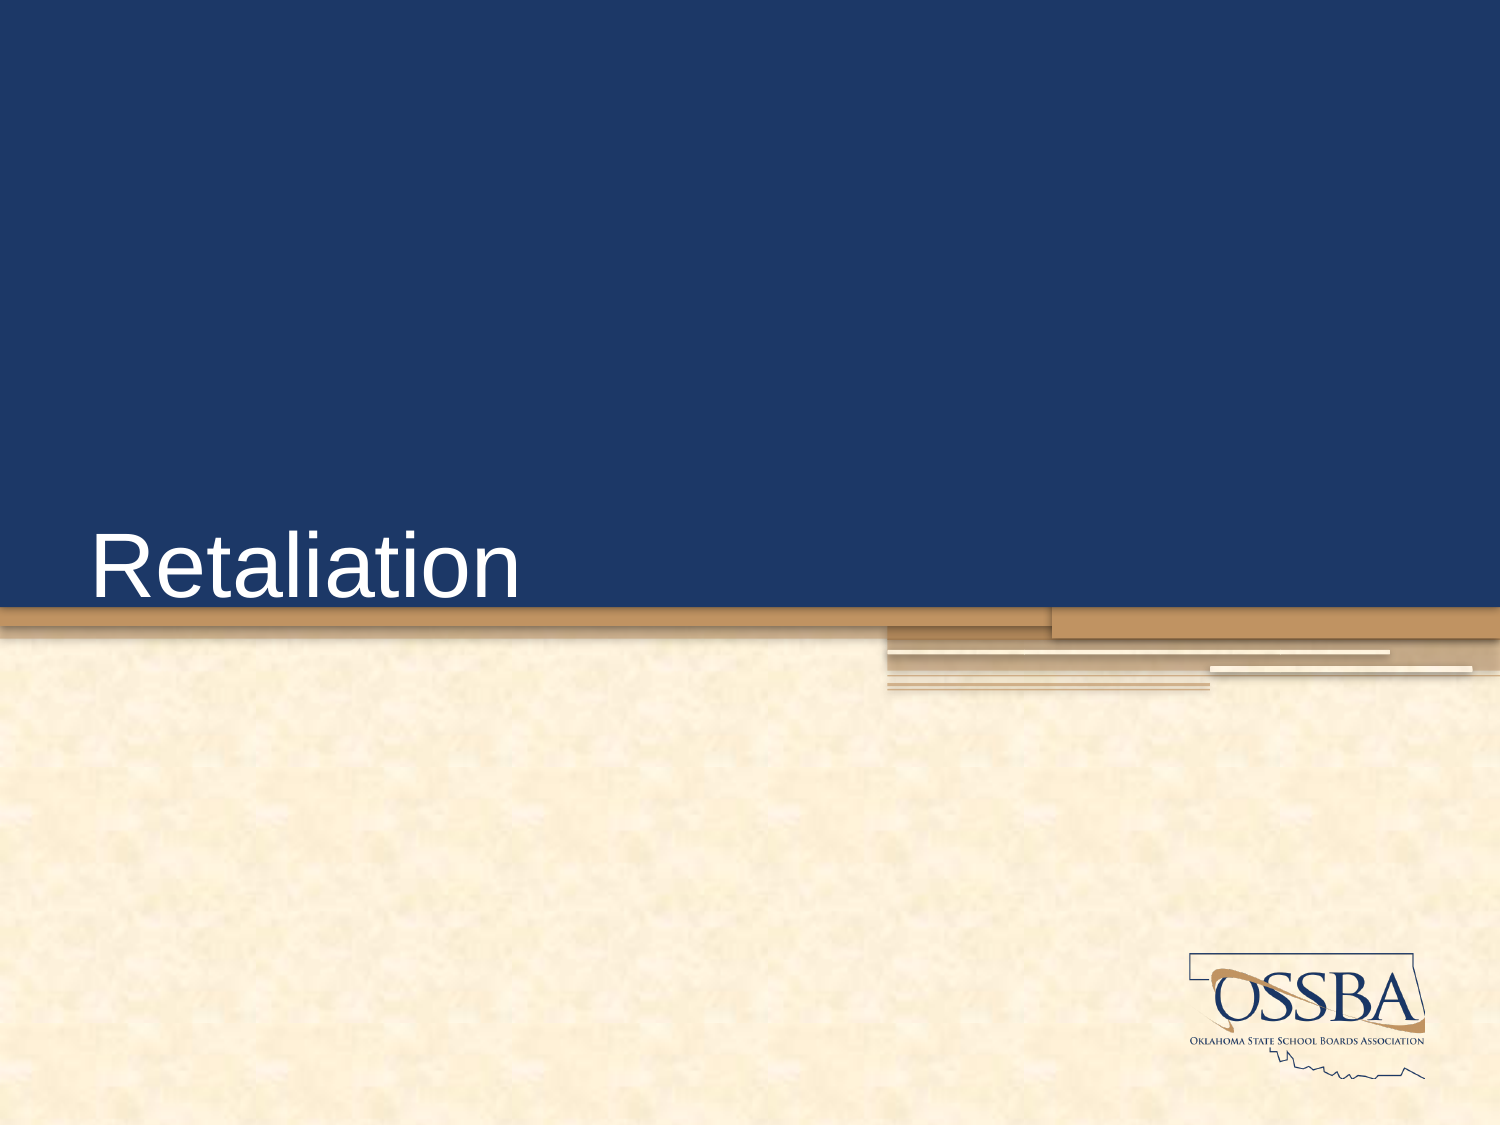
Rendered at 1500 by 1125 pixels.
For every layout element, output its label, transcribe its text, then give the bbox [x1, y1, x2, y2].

title Retaliation [75, 381, 1463, 623]
picture [0, 639, 1500, 1125]
